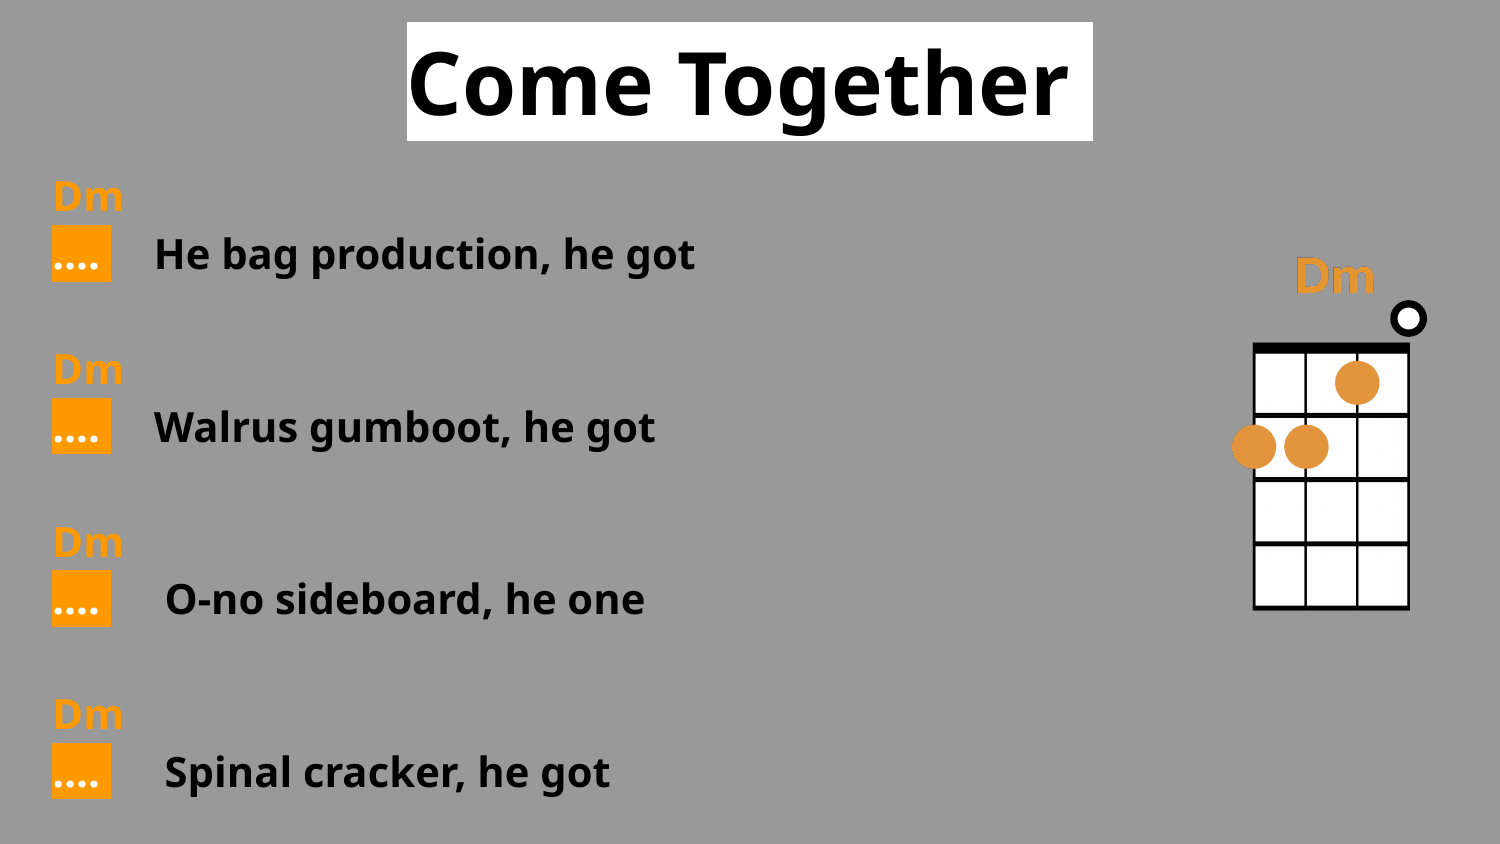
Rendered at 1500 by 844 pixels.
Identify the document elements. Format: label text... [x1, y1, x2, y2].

list Dm …. He bag production, he got Dm …. Walrus gumboot, he got Dm …. O-no sideboard, he one Dm …. Spinal cracker, he got [37, 147, 1250, 818]
picture [1225, 254, 1438, 630]
title Come Together [51, 11, 1449, 148]
